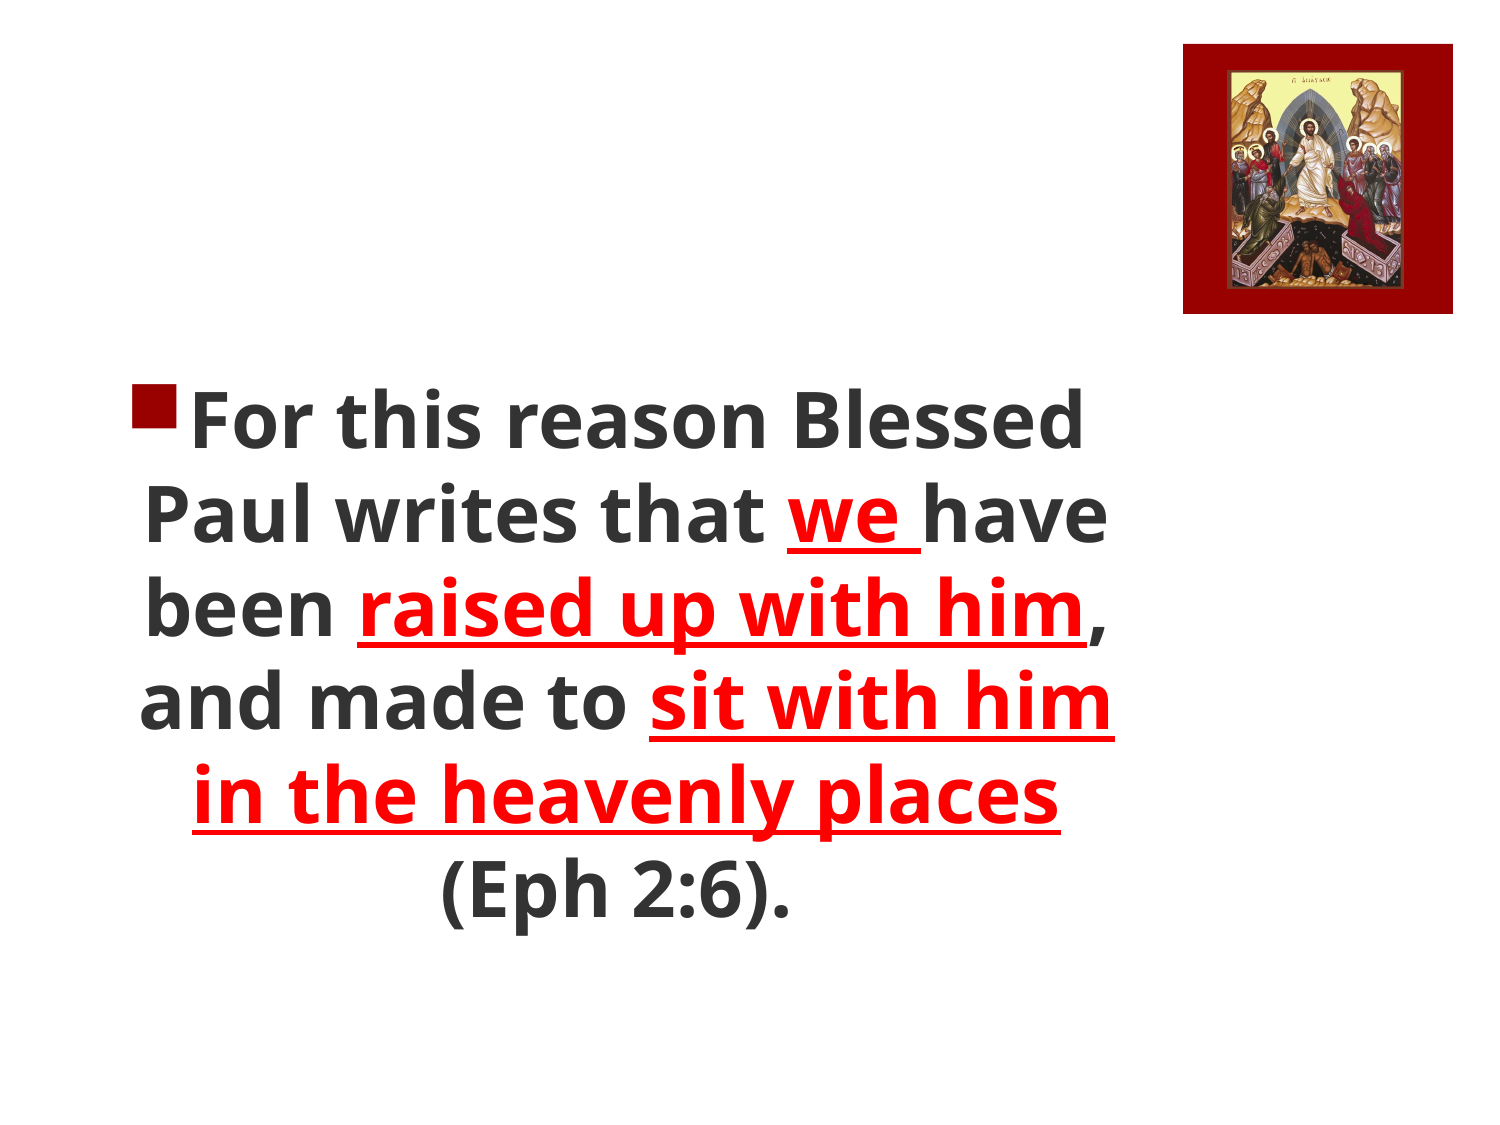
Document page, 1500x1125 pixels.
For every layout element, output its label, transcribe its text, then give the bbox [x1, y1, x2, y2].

list For this reason Blessed Paul writes that we have been raised up with him, and made to sit with him in the heavenly places (Eph 2:6). [75, 362, 1143, 1005]
picture [1226, 70, 1405, 290]
